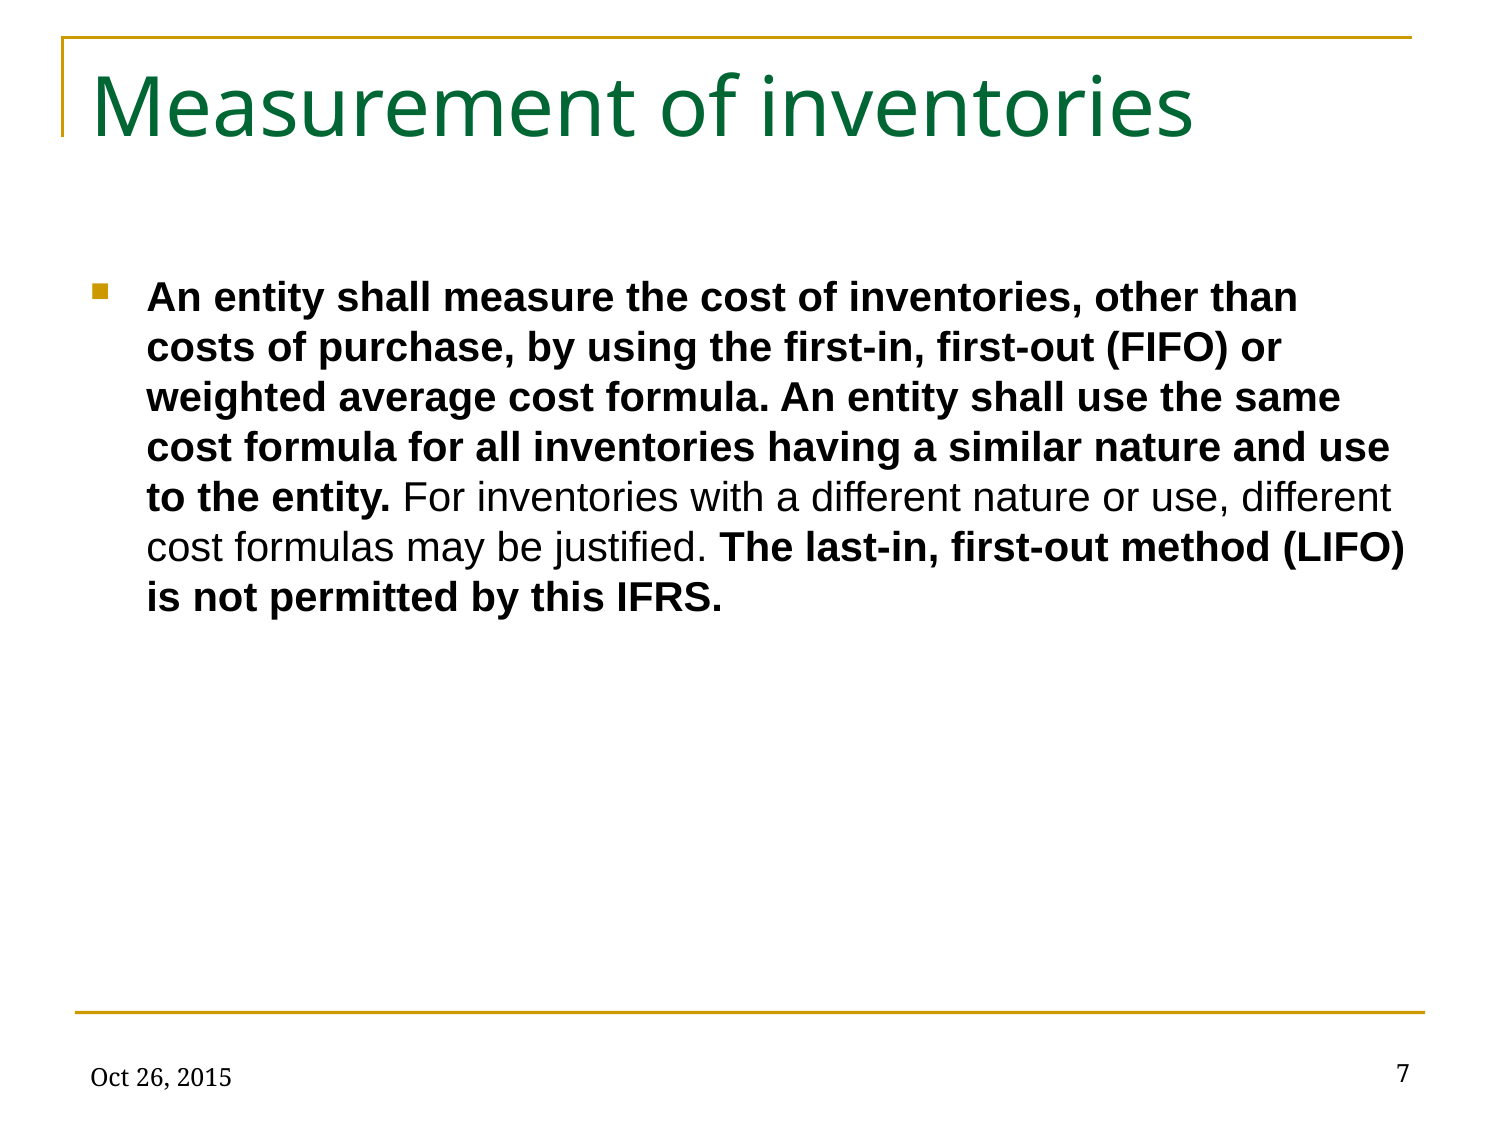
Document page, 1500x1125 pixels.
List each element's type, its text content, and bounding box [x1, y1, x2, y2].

list An entity shall measure the cost of inventories, other than costs of purchase, by using the first-in, first-out (FIFO) or weighted average cost formula. An entity shall use the same cost formula for all inventories having a similar nature and use to the entity. For inventories with a different nature or use, different cost formulas may be justified. The last-in, first-out method (LIFO) is not permitted by this IFRS. [74, 262, 1426, 1006]
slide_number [74, 1023, 426, 1100]
title Measurement of inventories [74, 45, 1426, 233]
slide_number 7 [1074, 1023, 1426, 1100]
